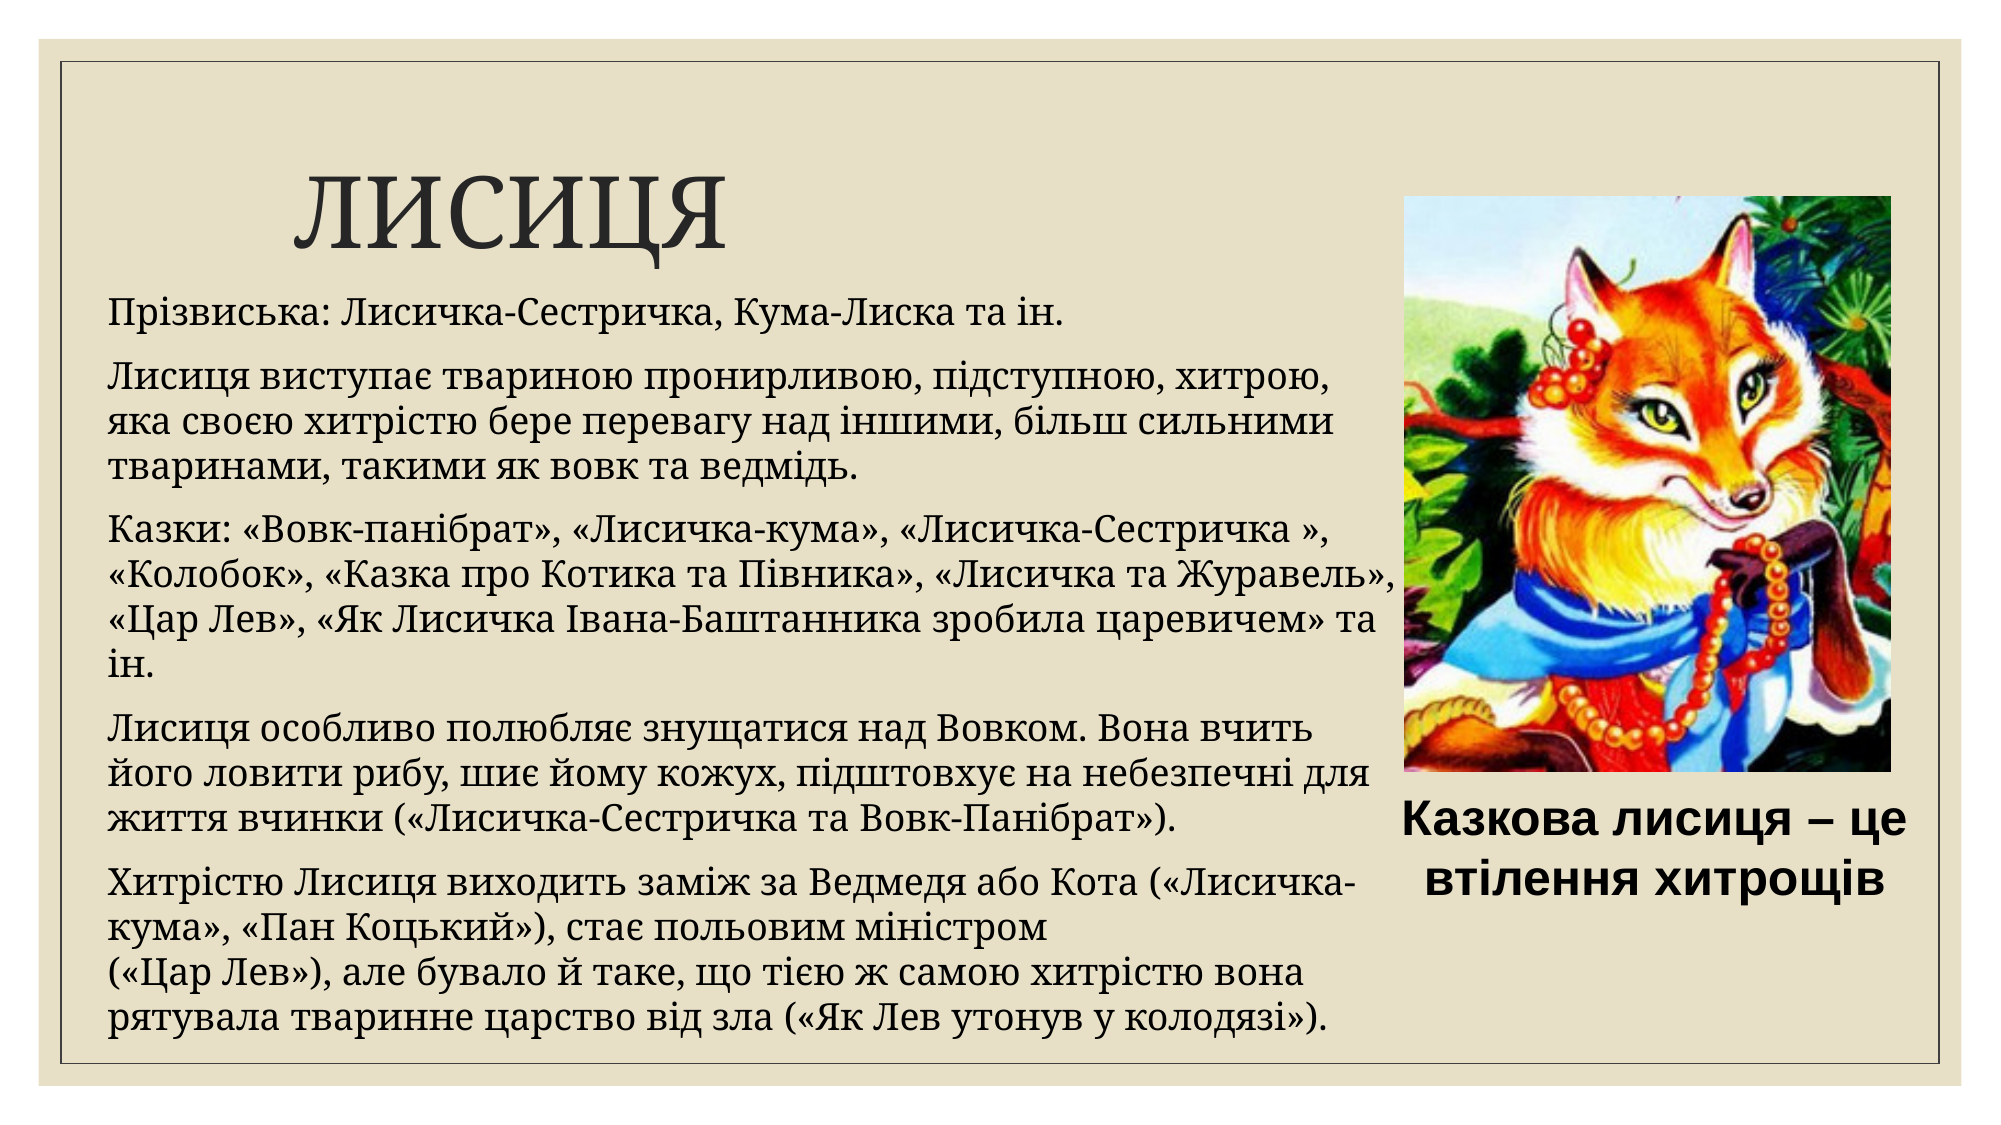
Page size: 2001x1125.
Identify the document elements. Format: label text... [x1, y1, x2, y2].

title ЛИСИЦЯ [0, 103, 1337, 329]
picture [1404, 196, 1891, 773]
list Прізвиська: Лисичка-Сестричка, Кума-Лиска та ін. Лисиця виступає твариною пронирливою, підступною, хитрою, яка своєю хитрістю бере перевагу над іншими, більш сильними тваринами, такими як вовк та ведмідь. Казки: «Вовк-панібрат», «Лисичка-кума», «Лисичка-Сестричка », «Колобок», «Казка про Котика та Півника», «Лисичка та Журавель», «Цар Лев», «Як Лисичка Івана-Баштанника зробила царевичем» та ін. Лисиця особливо полюбляє знущатися над Вовком. Вона вчить його ловити рибу, шиє йому кожух, підштовхує на небезпечні для життя вчинки («Лисичка-Сестричка та Вовк-Панібрат»). Хитрістю Лисиця виходить заміж за Ведмедя або Кота («Лисичка-кума», «Пан Коцький»), стає польовим міністром («Цар Лев»), але бувало й таке, що тією ж самою хитрістю вона рятувала тваринне царство від зла («Як Лев утонув у колодязі»). [92, 280, 1420, 1125]
text_box Казкова лисиця – це втілення хитрощів [1302, 778, 2000, 914]
